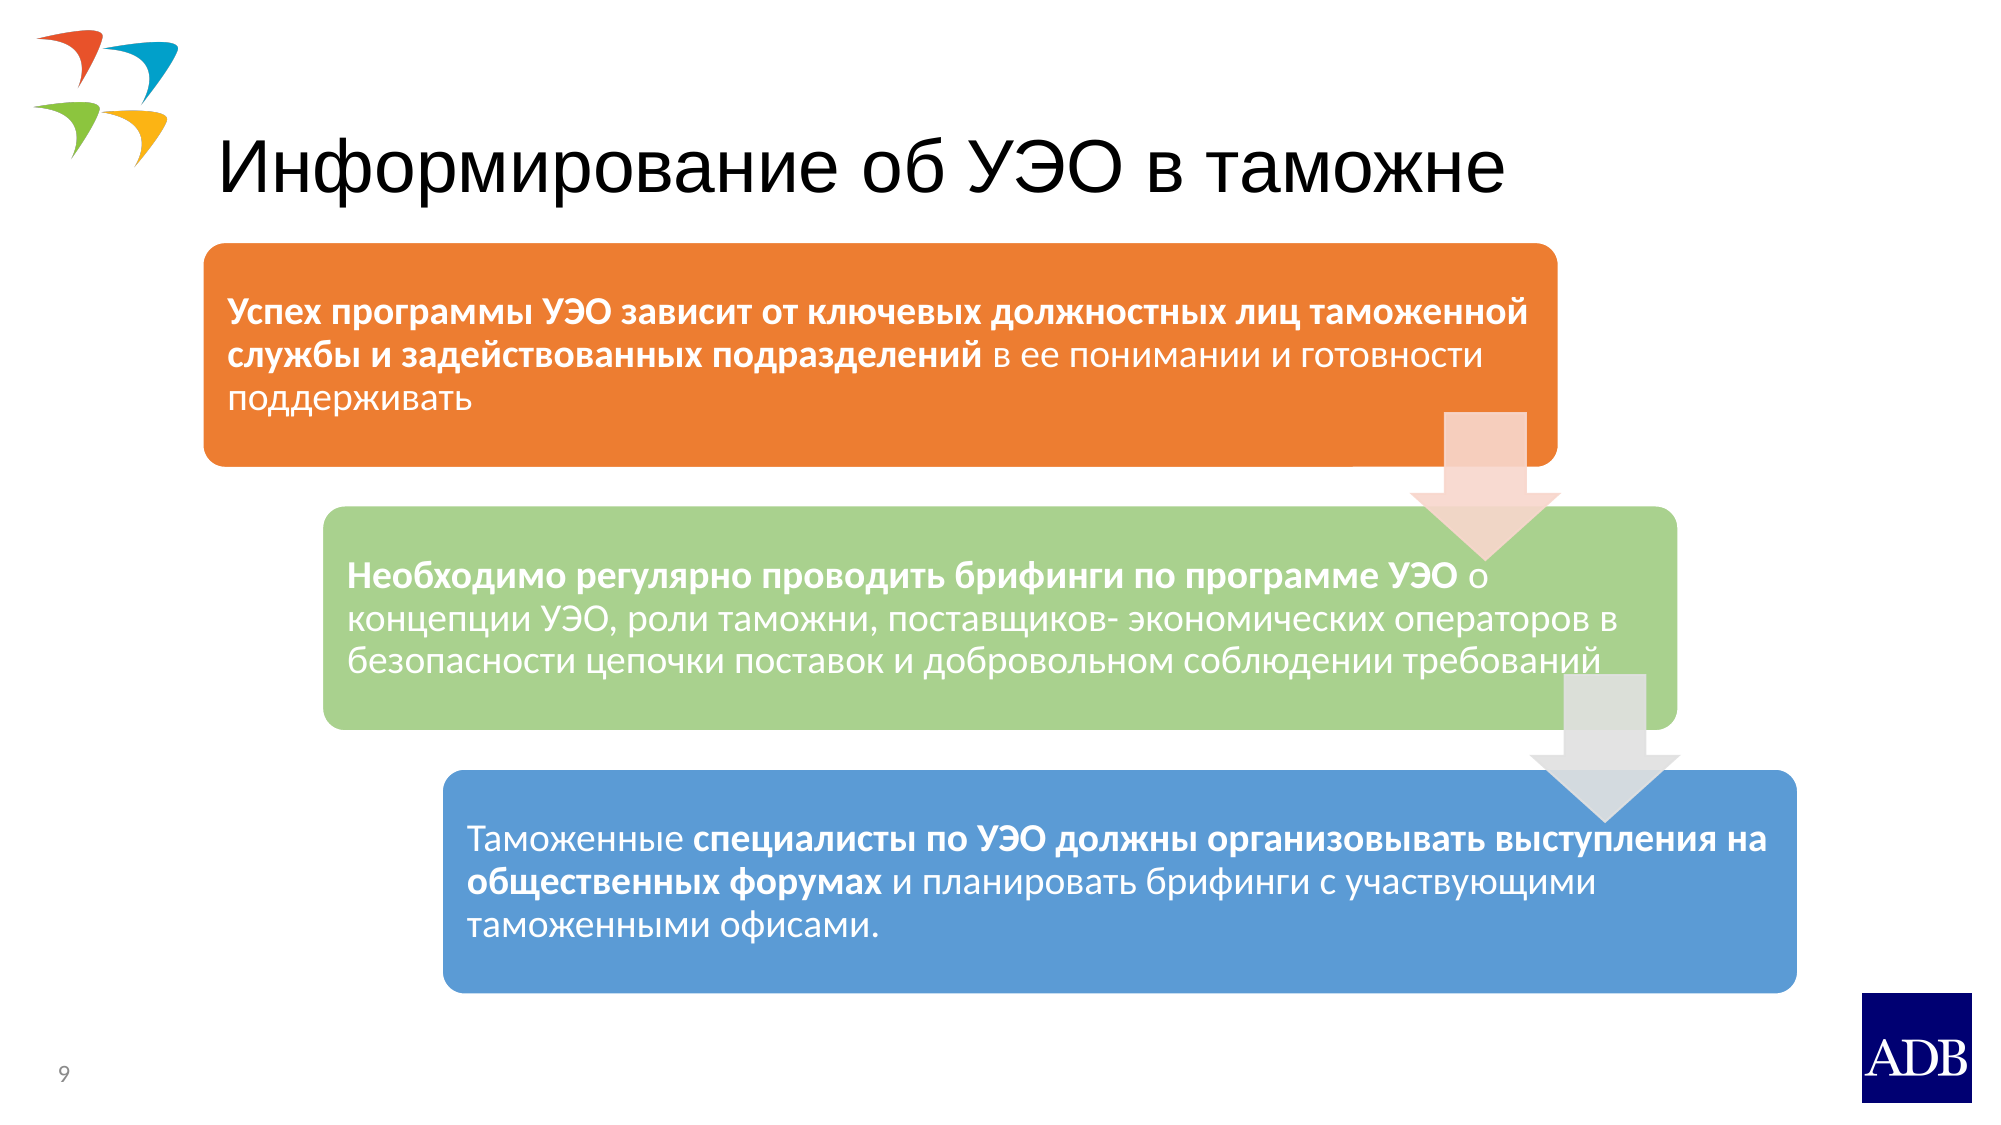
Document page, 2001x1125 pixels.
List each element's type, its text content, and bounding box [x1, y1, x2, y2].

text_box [202, 242, 1799, 995]
title Информирование об УЭО в таможне [202, 59, 1546, 242]
picture [33, 30, 178, 168]
picture [1862, 993, 1972, 1103]
slide_number 9 [0, 1042, 86, 1103]
